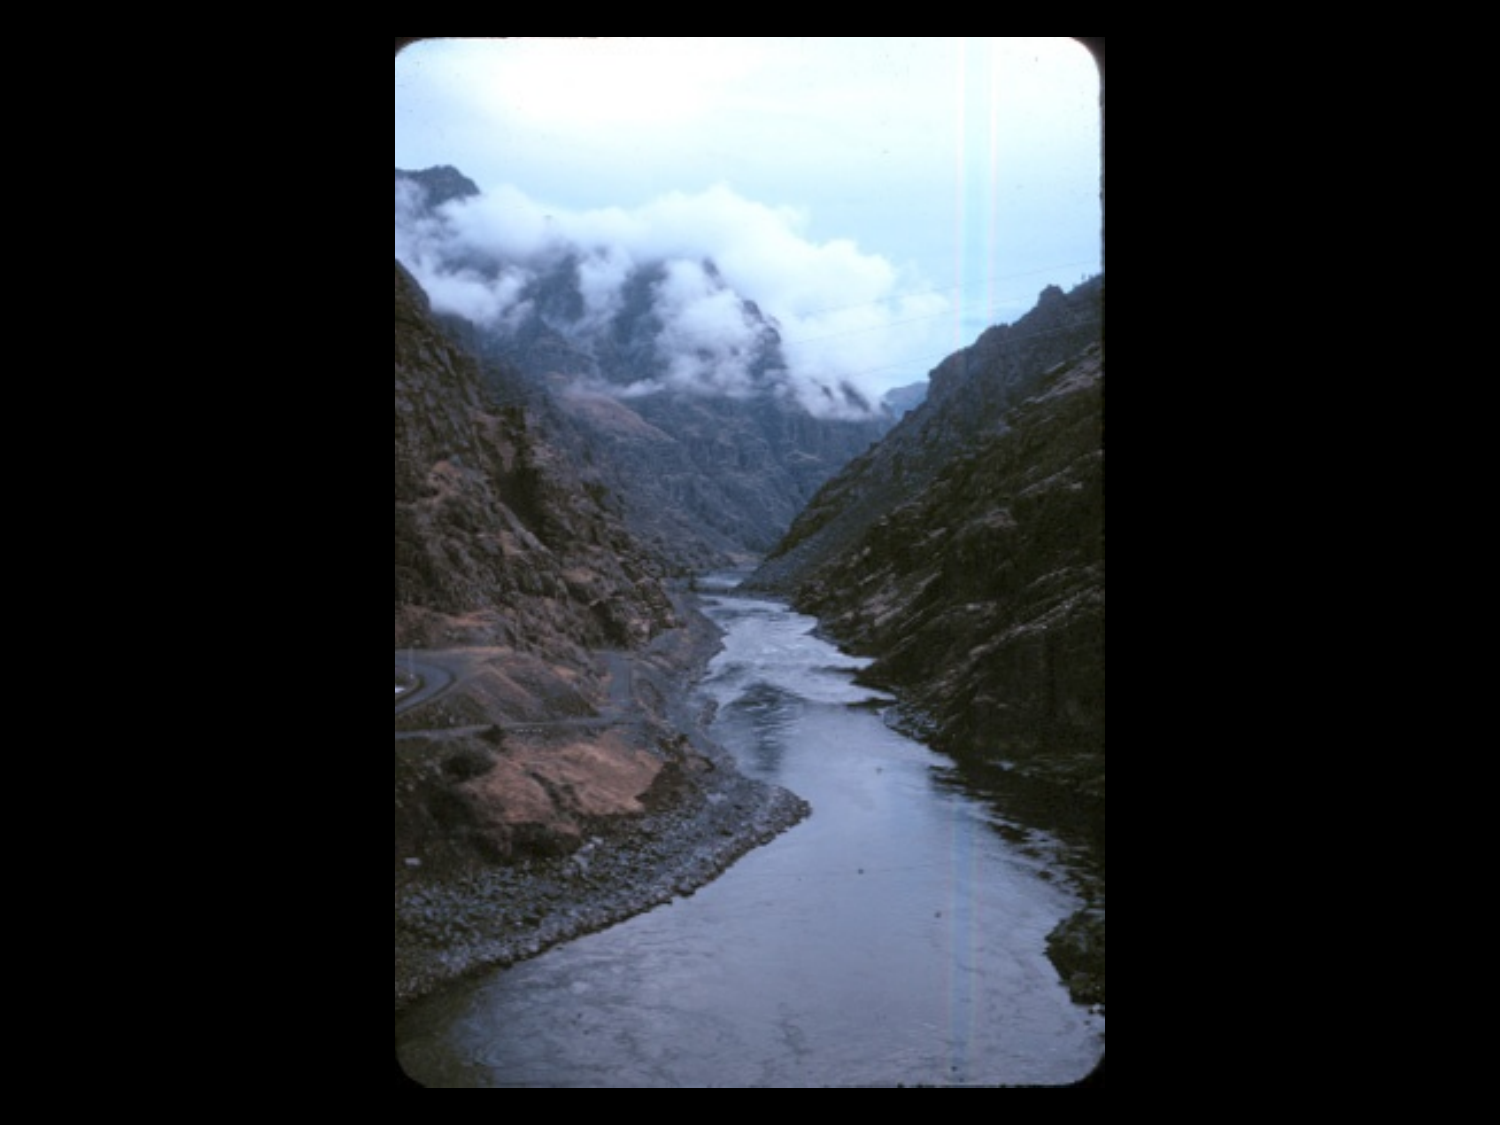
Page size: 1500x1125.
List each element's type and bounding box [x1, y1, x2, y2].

picture [395, 37, 1105, 1088]
